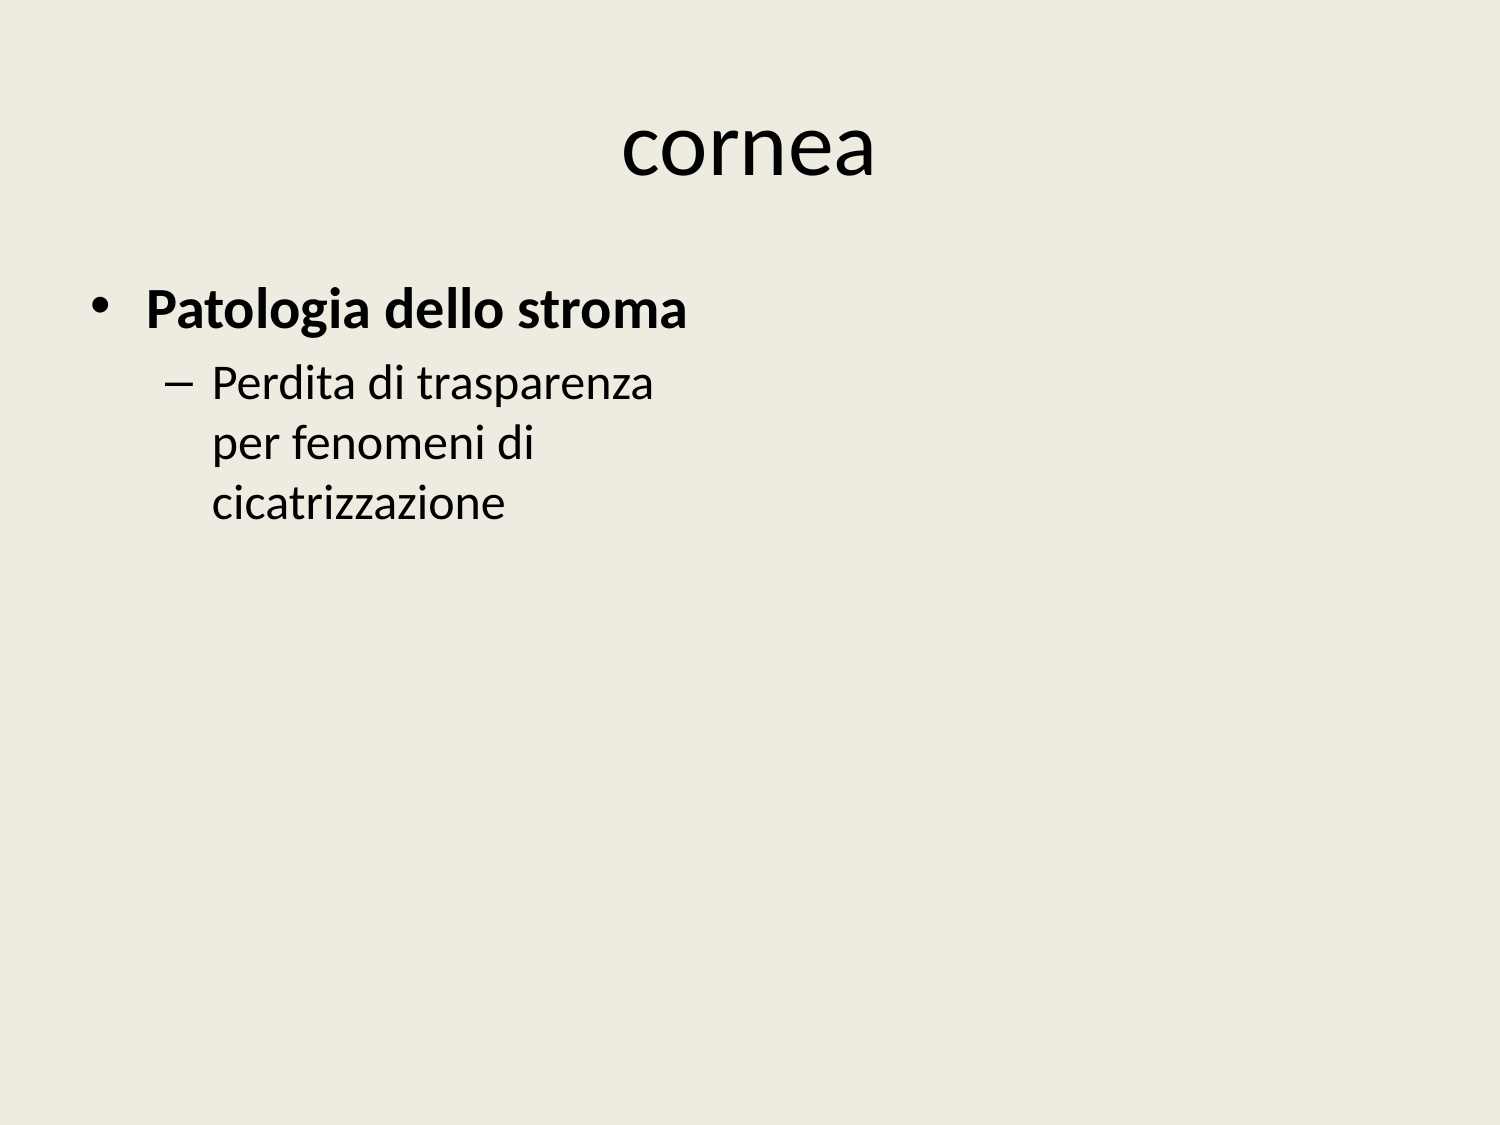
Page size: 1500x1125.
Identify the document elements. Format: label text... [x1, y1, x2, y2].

title cornea [75, 45, 1425, 233]
list Patologia dello stroma Perdita di trasparenza per fenomeni di cicatrizzazione [75, 262, 738, 1005]
